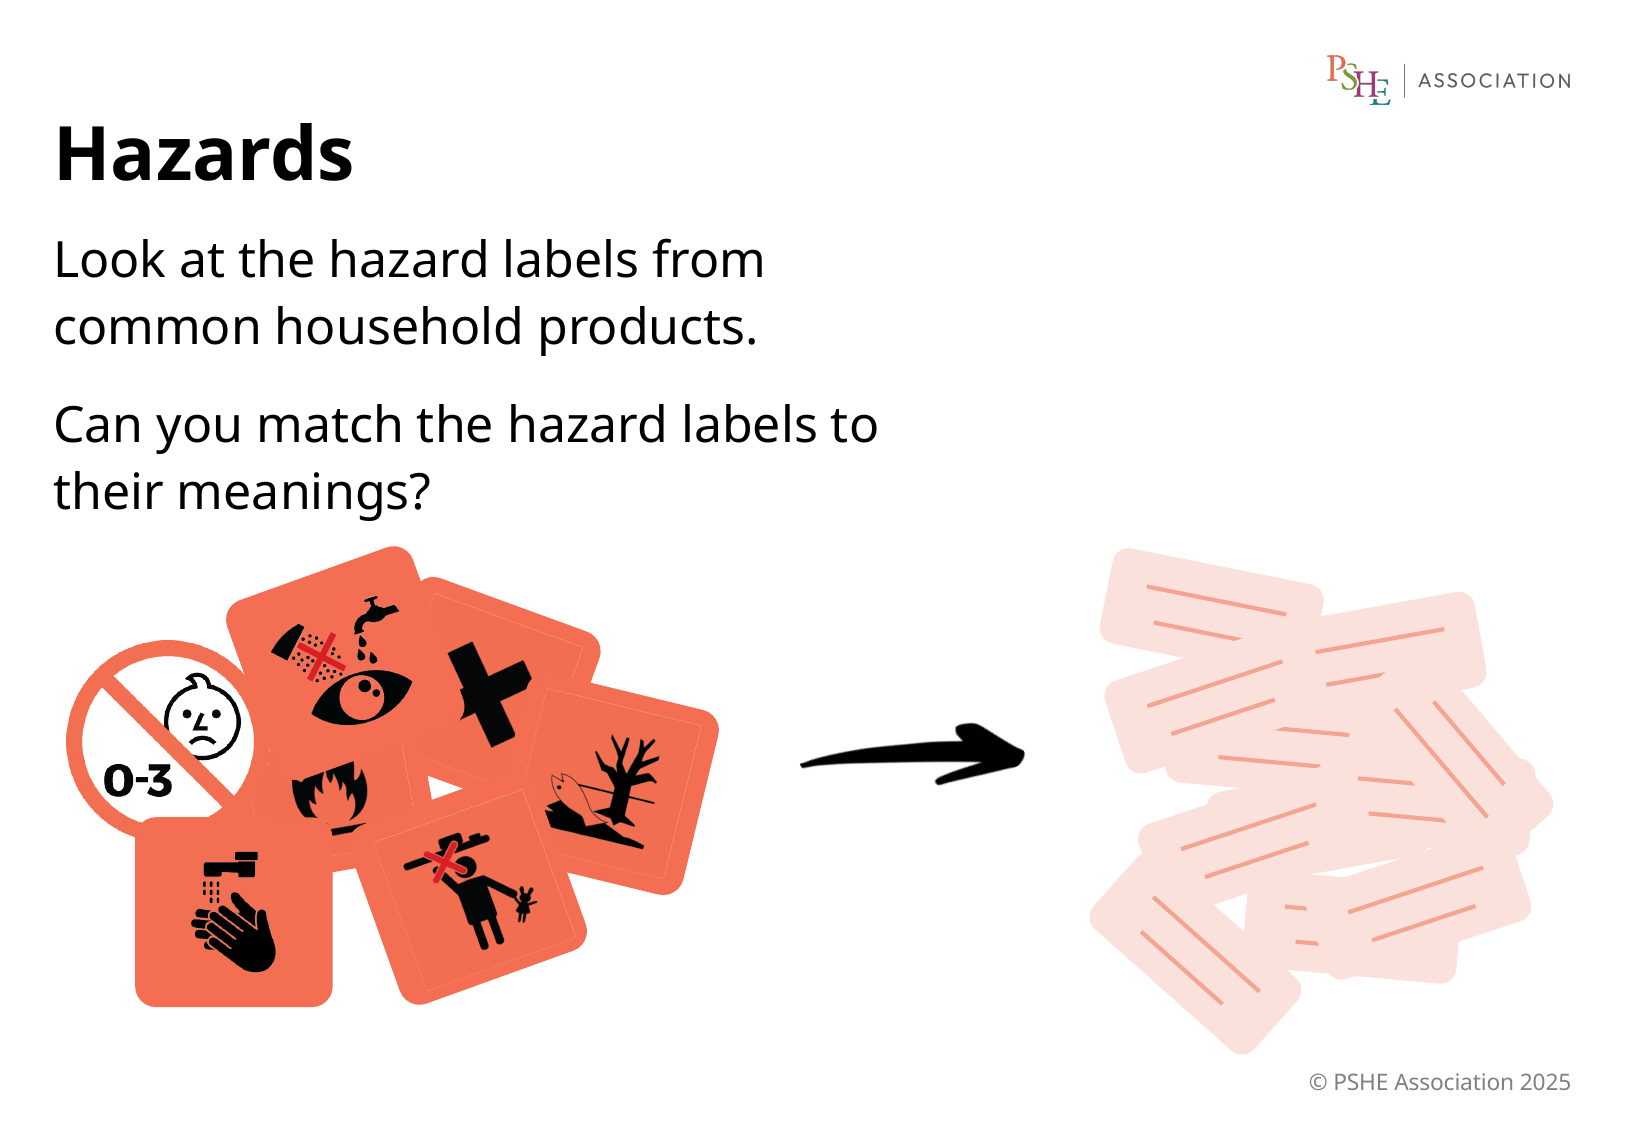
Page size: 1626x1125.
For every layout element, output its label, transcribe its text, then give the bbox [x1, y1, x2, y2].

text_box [66, 554, 704, 1007]
text_box Hazards [38, 89, 1065, 203]
picture [800, 756, 814, 787]
slide_number © PSHE Association 2025 [1220, 1051, 1586, 1112]
text_box Look at the hazard labels from common household products. Can you match the hazard labels to their meanings? [38, 213, 991, 622]
picture [1327, 55, 1570, 105]
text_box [814, 565, 1533, 1061]
